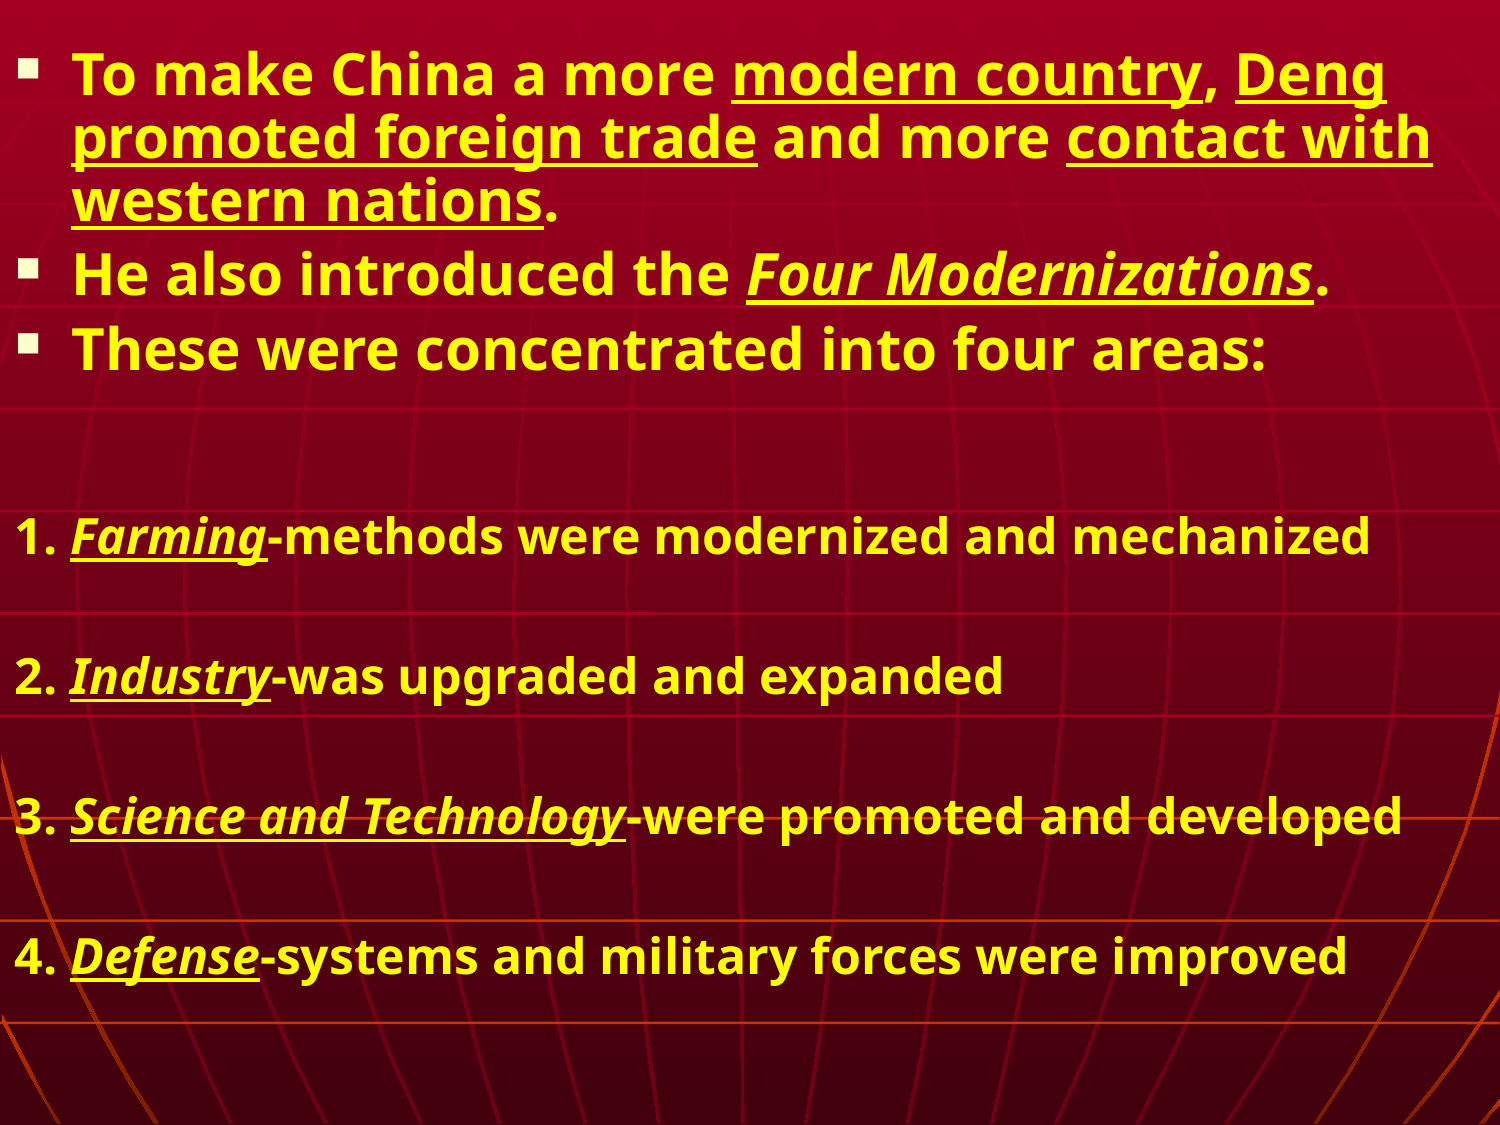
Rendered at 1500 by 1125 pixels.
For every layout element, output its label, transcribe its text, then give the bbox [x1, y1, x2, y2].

list To make China a more modern country, Deng promoted foreign trade and more contact with western nations. He also introduced the Four Modernizations. These were concentrated into four areas: [0, 37, 1500, 413]
text_box 1. Farming-methods were modernized and mechanized 2. Industry-was upgraded and expanded 3. Science and Technology-were promoted and developed 4. Defense-systems and military forces were improved [0, 437, 1500, 993]
